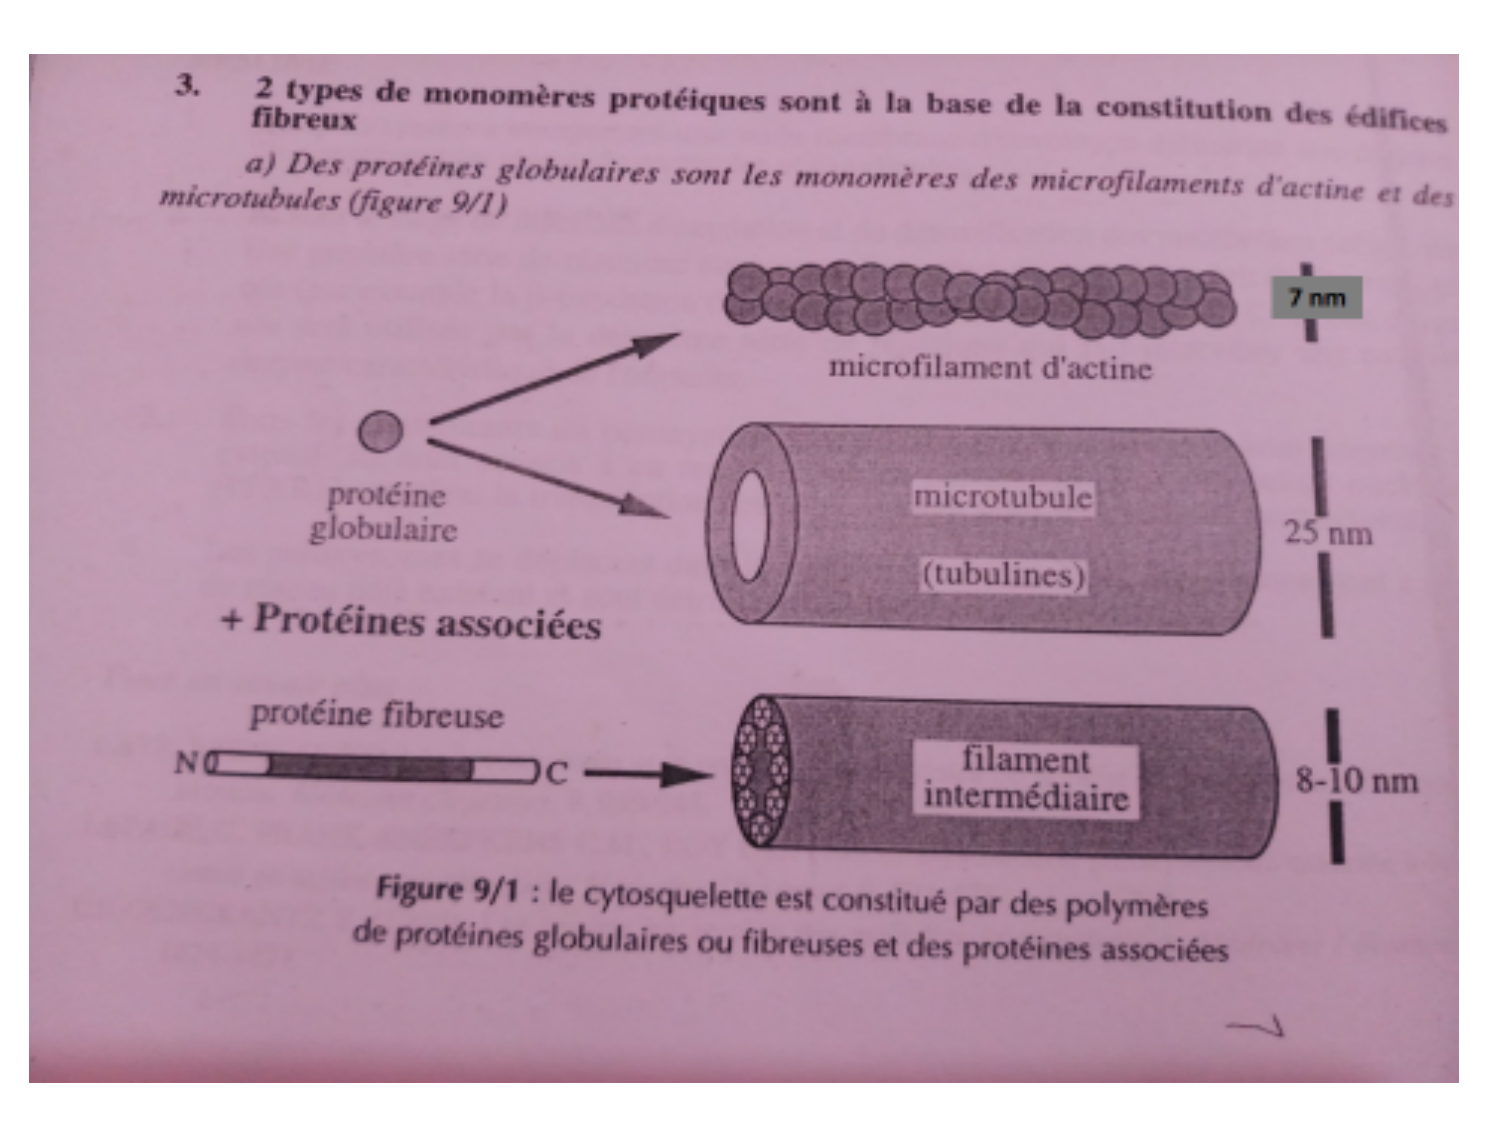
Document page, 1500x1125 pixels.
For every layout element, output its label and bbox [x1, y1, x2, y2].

picture [29, 54, 1459, 1083]
